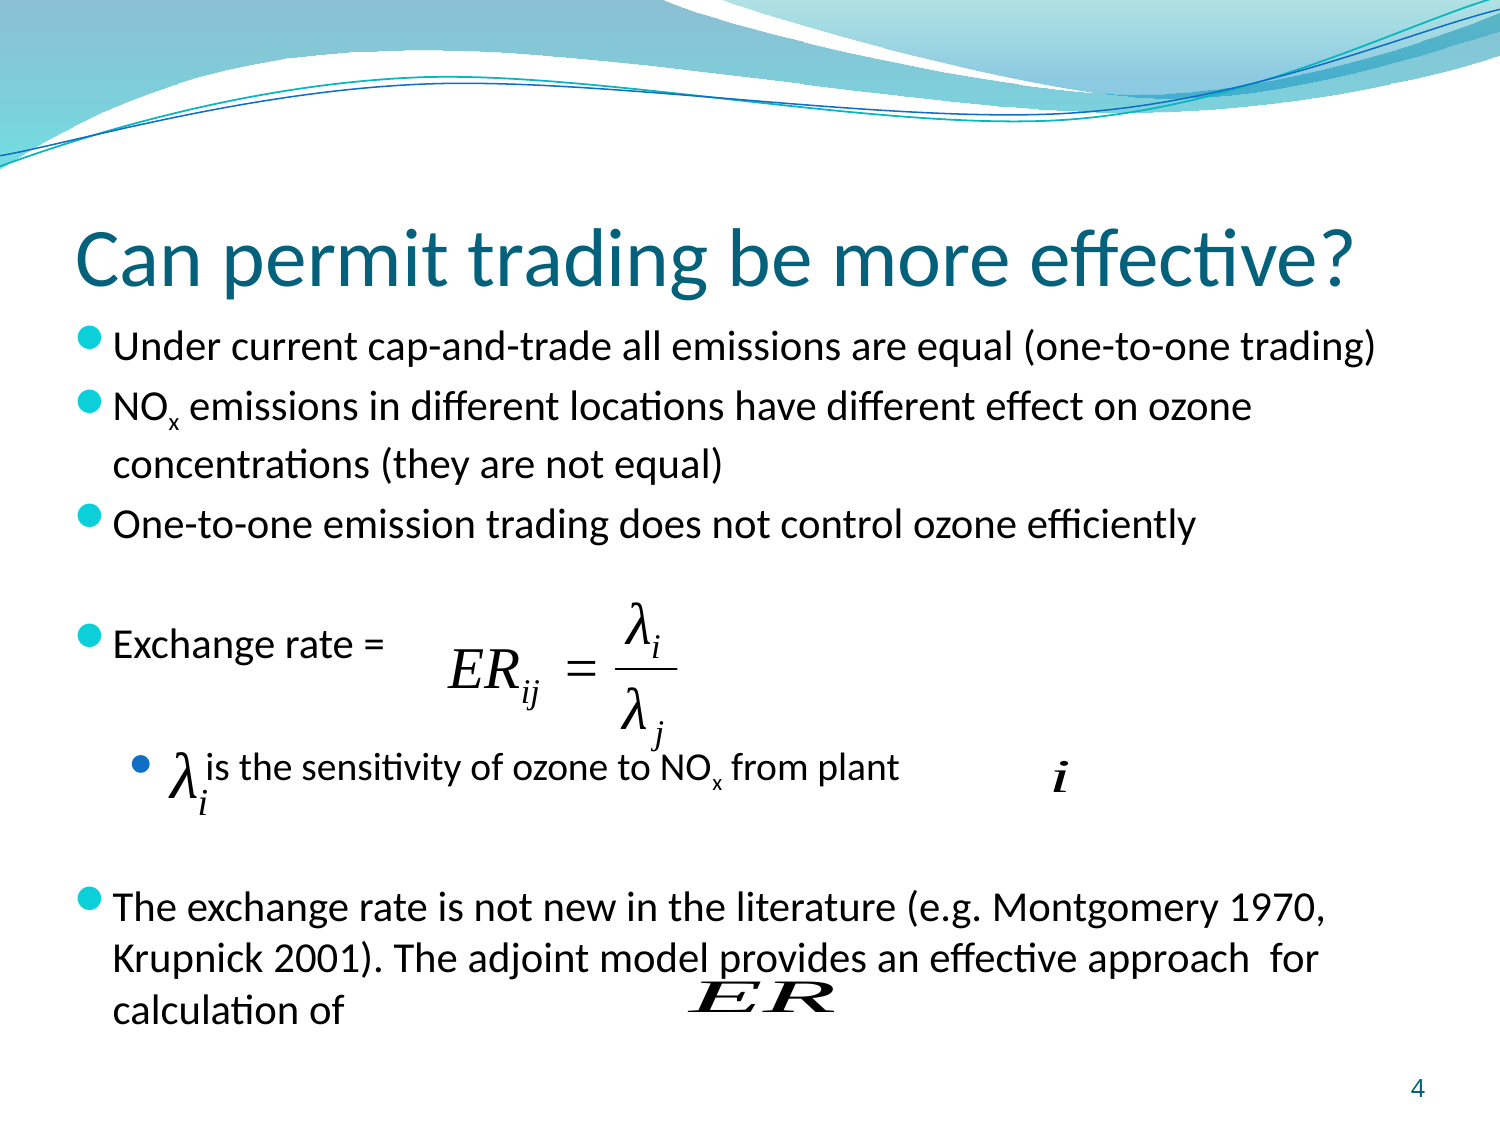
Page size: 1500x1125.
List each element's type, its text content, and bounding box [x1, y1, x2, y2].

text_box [1040, 752, 1085, 805]
list Under current cap-and-trade all emissions are equal (one-to-one trading) NOx emissions in different locations have different effect on ozone concentrations (they are not equal) One-to-one emission trading does not control ozone efficiently Exchange rate = is the sensitivity of ozone to NOx from plant The exchange rate is not new in the literature (e.g. Montgomery 1970, Krupnick 2001). The adjoint model provides an effective approach for calculation of [59, 309, 1444, 1055]
title Can permit trading be more effective? [75, 115, 1425, 303]
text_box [437, 585, 690, 764]
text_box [666, 969, 858, 1021]
slide_number 4 [1299, 1042, 1425, 1103]
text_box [157, 733, 224, 832]
